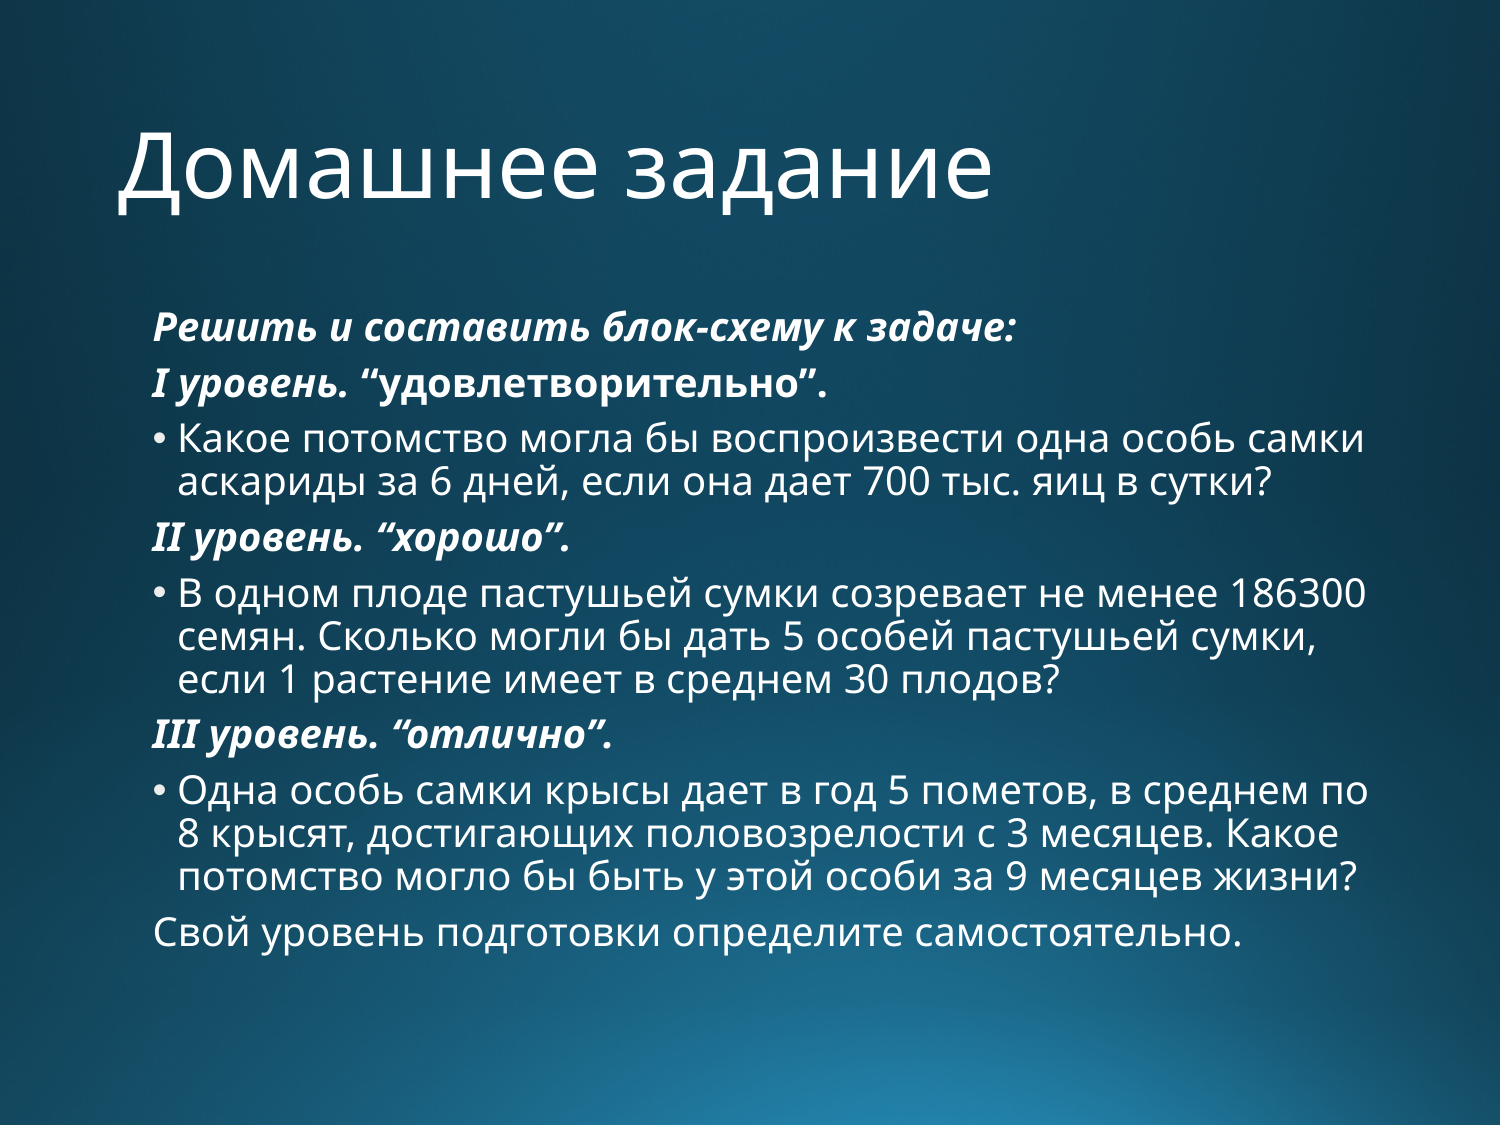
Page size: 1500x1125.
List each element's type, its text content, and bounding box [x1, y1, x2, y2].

picture [0, 0, 1500, 1125]
title Домашнее задание [103, 59, 1397, 278]
list Решить и составить блок-схему к задаче: I уровень. “удовлетворительно”. Какое потомство могла бы воспроизвести одна особь самки аскариды за 6 дней, если она дает 700 тыс. яиц в сутки? II уровень. “хорошо”. В одном плоде пастушьей сумки созревает не менее 186300 семян. Сколько могли бы дать 5 особей пастушьей сумки, если 1 растение имеет в среднем 30 плодов? III уровень. “отлично”. Одна особь самки крысы дает в год 5 пометов, в среднем по 8 крысят, достигающих половозрелости с 3 месяцев. Какое потомство могло бы быть у этой особи за 9 месяцев жизни? Свой уровень подготовки определите самостоятельно. [137, 299, 1397, 1014]
